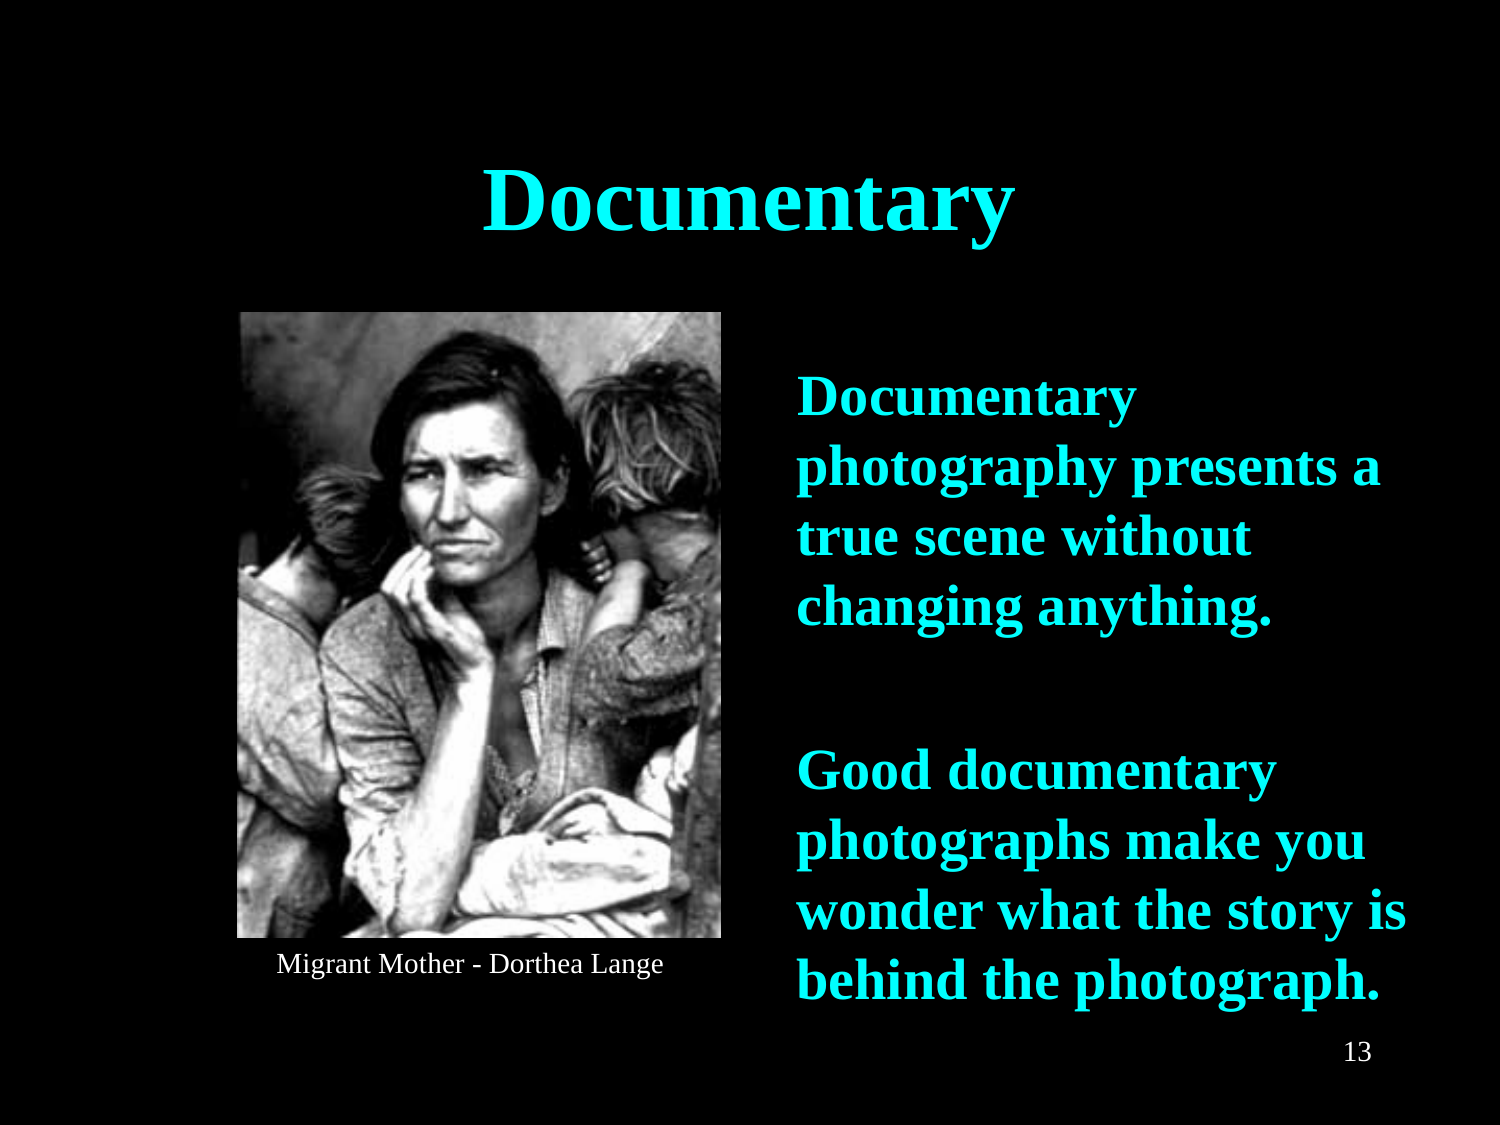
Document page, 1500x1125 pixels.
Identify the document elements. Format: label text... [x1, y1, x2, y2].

list Documentary photography presents a true scene without changing anything. Good documentary photographs make you wonder what the story is behind the photograph. [724, 349, 1463, 1026]
text_box Migrant Mother - Dorthea Lange [261, 946, 679, 988]
title Documentary [112, 99, 1388, 288]
picture [237, 312, 721, 938]
slide_number 13 [1074, 1026, 1388, 1100]
